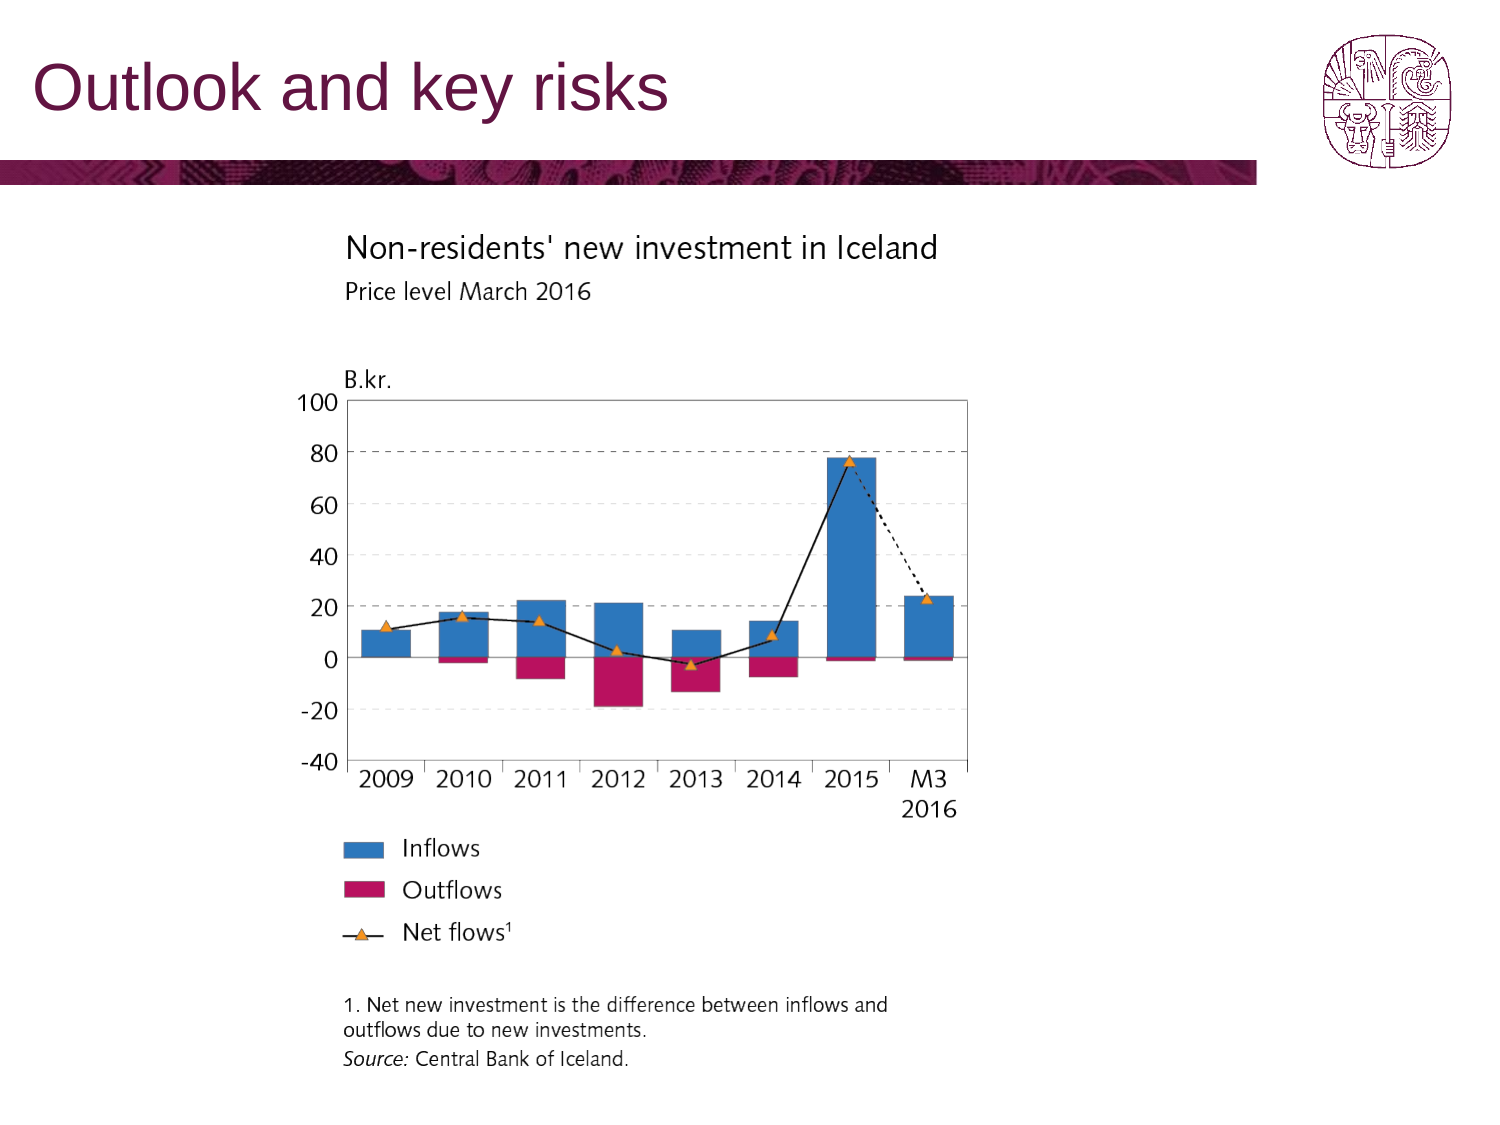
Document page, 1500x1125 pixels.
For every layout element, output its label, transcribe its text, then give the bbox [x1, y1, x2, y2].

picture [1316, 31, 1456, 173]
picture [296, 231, 968, 1071]
picture [0, 160, 1258, 185]
title Outlook and key risks [17, 19, 1247, 149]
